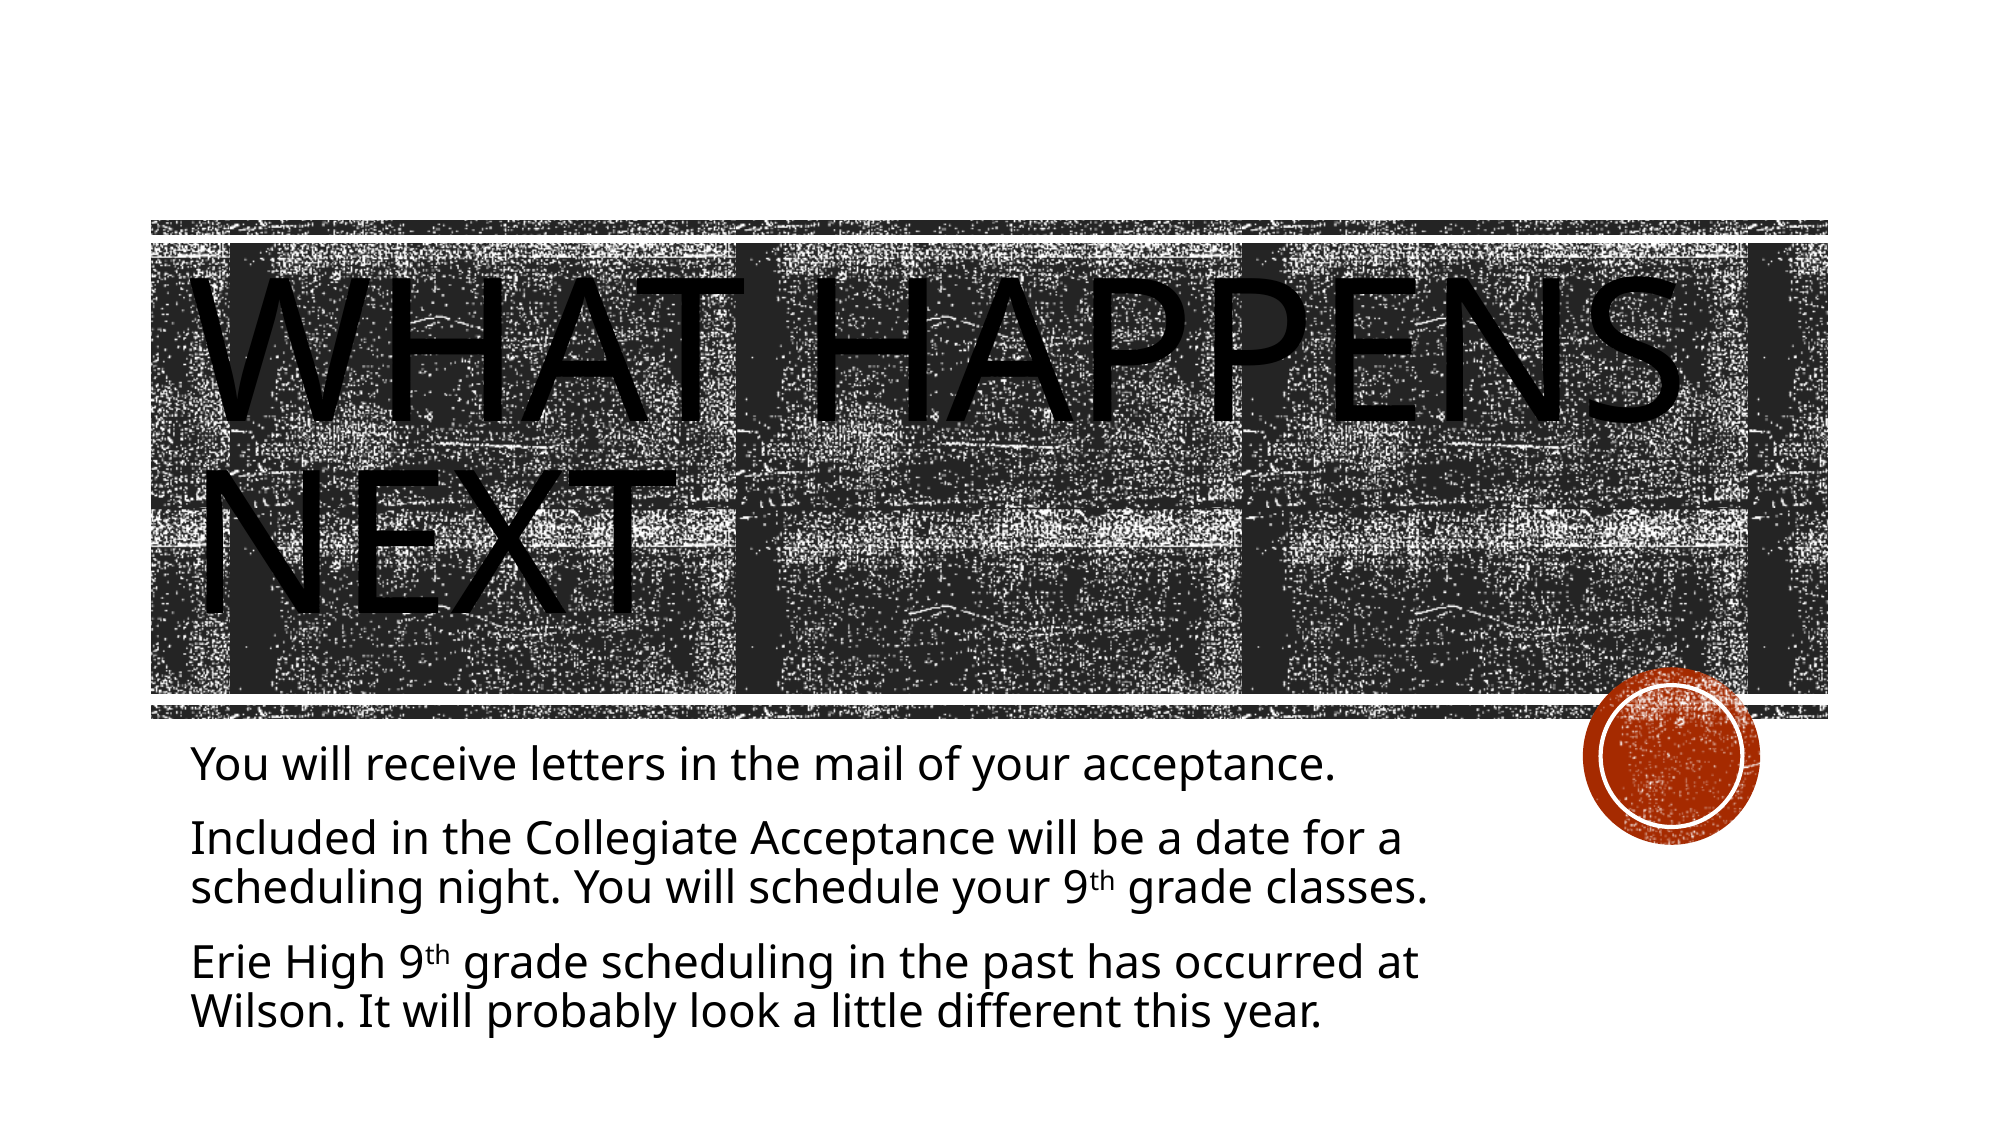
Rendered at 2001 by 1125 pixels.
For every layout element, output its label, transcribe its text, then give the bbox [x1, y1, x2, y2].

subtitle You will receive letters in the mail of your acceptance. Included in the Collegiate Acceptance will be a date for a scheduling night. You will schedule your 9th grade classes. Erie High 9th grade scheduling in the past has occurred at Wilson. It will probably look a little different this year. [175, 732, 1470, 1083]
title what happens next [172, 234, 1808, 733]
